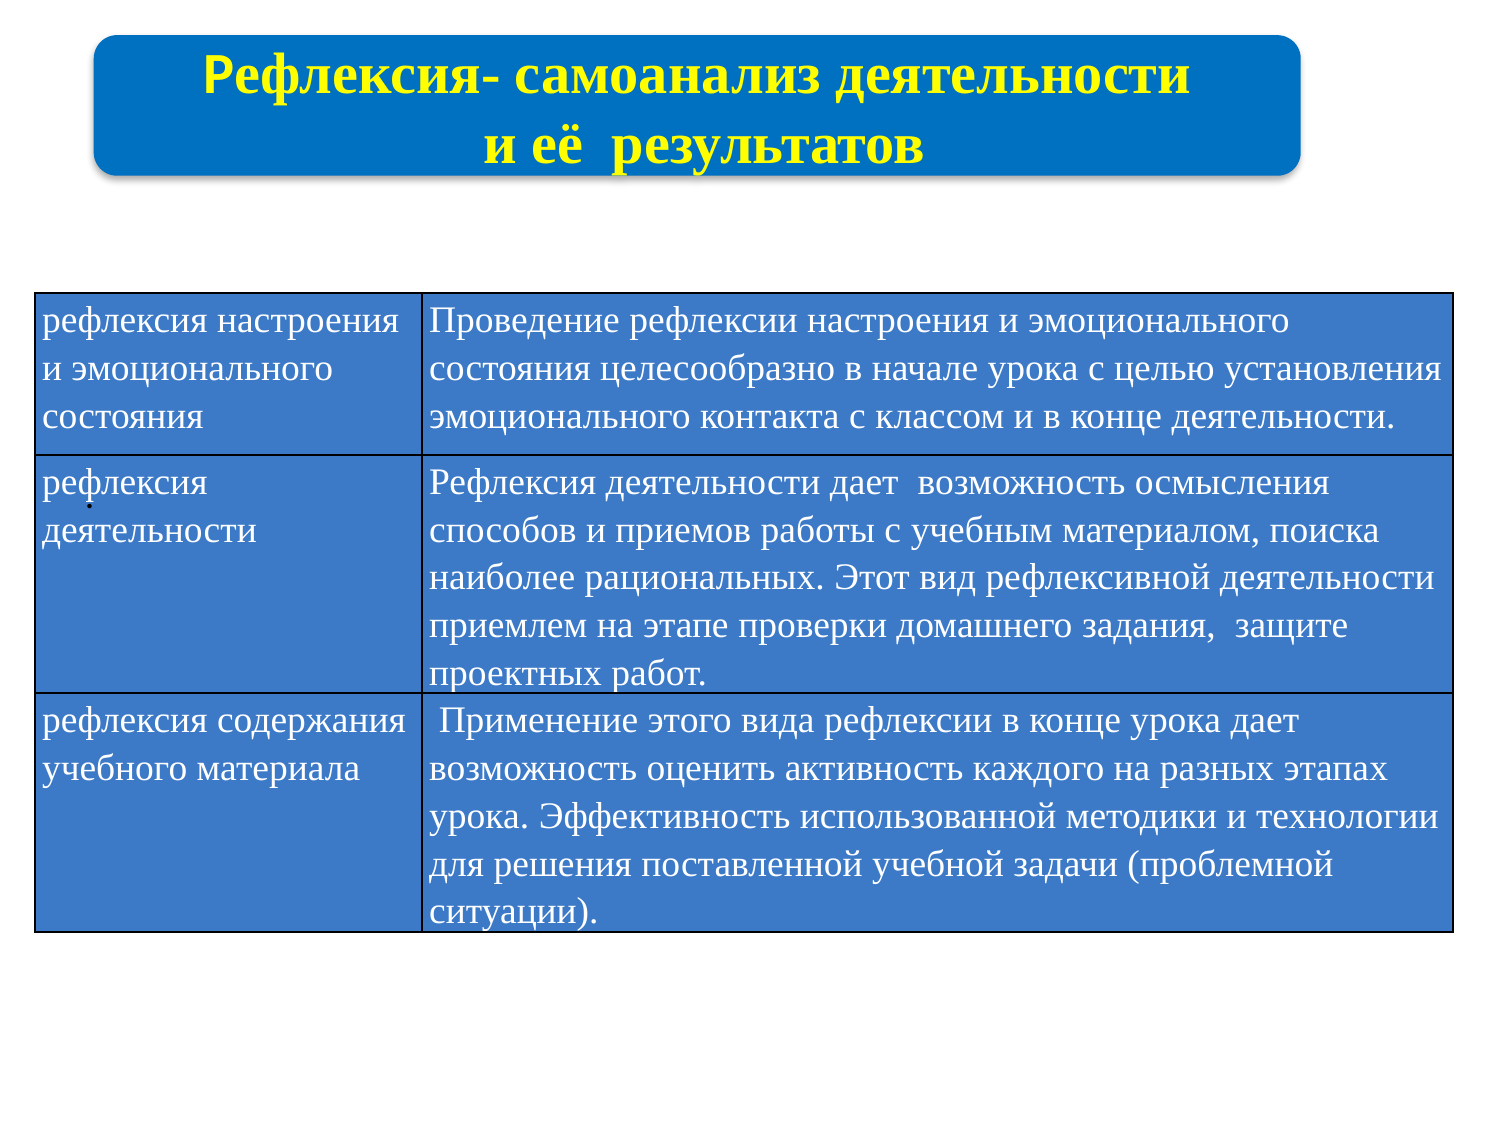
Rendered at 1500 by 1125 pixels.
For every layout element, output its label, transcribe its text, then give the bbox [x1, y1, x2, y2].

table_cell рефлексия содержания учебного материала [36, 694, 421, 931]
table_cell Рефлексия деятельности дает возможность осмысления способов и приемов работы с учебным материалом, поиска наиболее рациональных. Этот вид рефлексивной деятельности приемлем на этапе проверки домашнего задания, защите проектных работ. [423, 456, 1452, 692]
table_cell рефлексия деятельности [36, 456, 421, 692]
table_cell Применение этого вида рефлексии в конце урока дает возможность оценить активность каждого на разных этапах урока. Эффективность использованной методики и технологии для решения поставленной учебной задачи (проблемной ситуации). [423, 694, 1452, 931]
text_box Рефлексия- самоанализ деятельности и её результатов [91, 32, 1303, 178]
text_box . [70, 463, 387, 524]
text_box Исходя из функций, рефлексии предлагается следующая классификация: [46, 0, 1407, 279]
table_header Проведение рефлексии настроения и эмоционального состояния целесообразно в начале урока с целью установления эмоционального контакта с классом и в конце деятельности. [423, 294, 1452, 454]
table_header рефлексия настроения и эмоционального состояния [36, 294, 421, 454]
